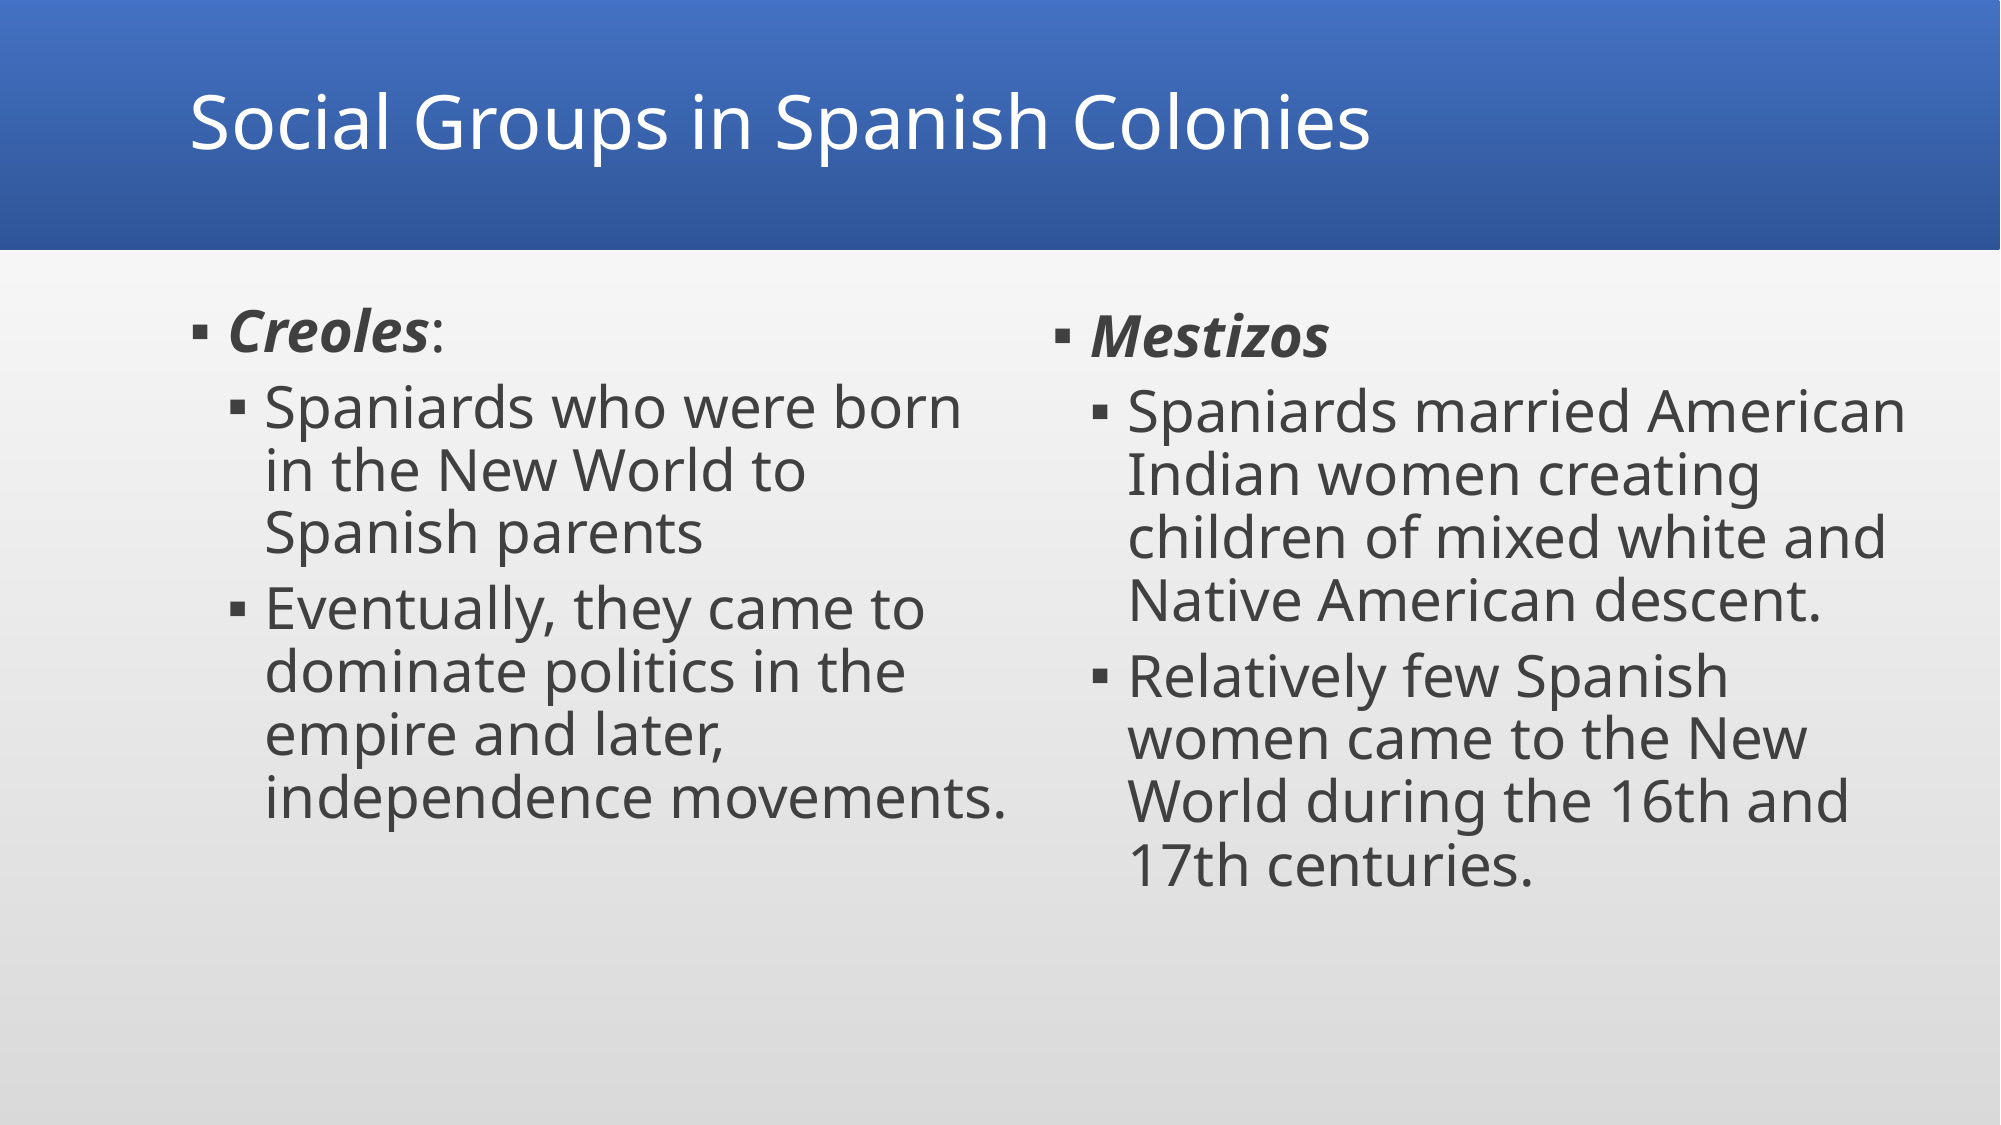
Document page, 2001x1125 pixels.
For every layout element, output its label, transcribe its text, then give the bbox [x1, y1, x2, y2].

title Social Groups in Spanish Colonies [174, 16, 1825, 234]
list Creoles: Spaniards who were born in the New World to Spanish parents Eventually, they came to dominate politics in the empire and later, independence movements. [174, 294, 1038, 1046]
list Mestizos Spaniards married American Indian women creating children of mixed white and Native American descent. Relatively few Spanish women came to the New World during the 16th and 17th centuries. [1037, 299, 1925, 1050]
